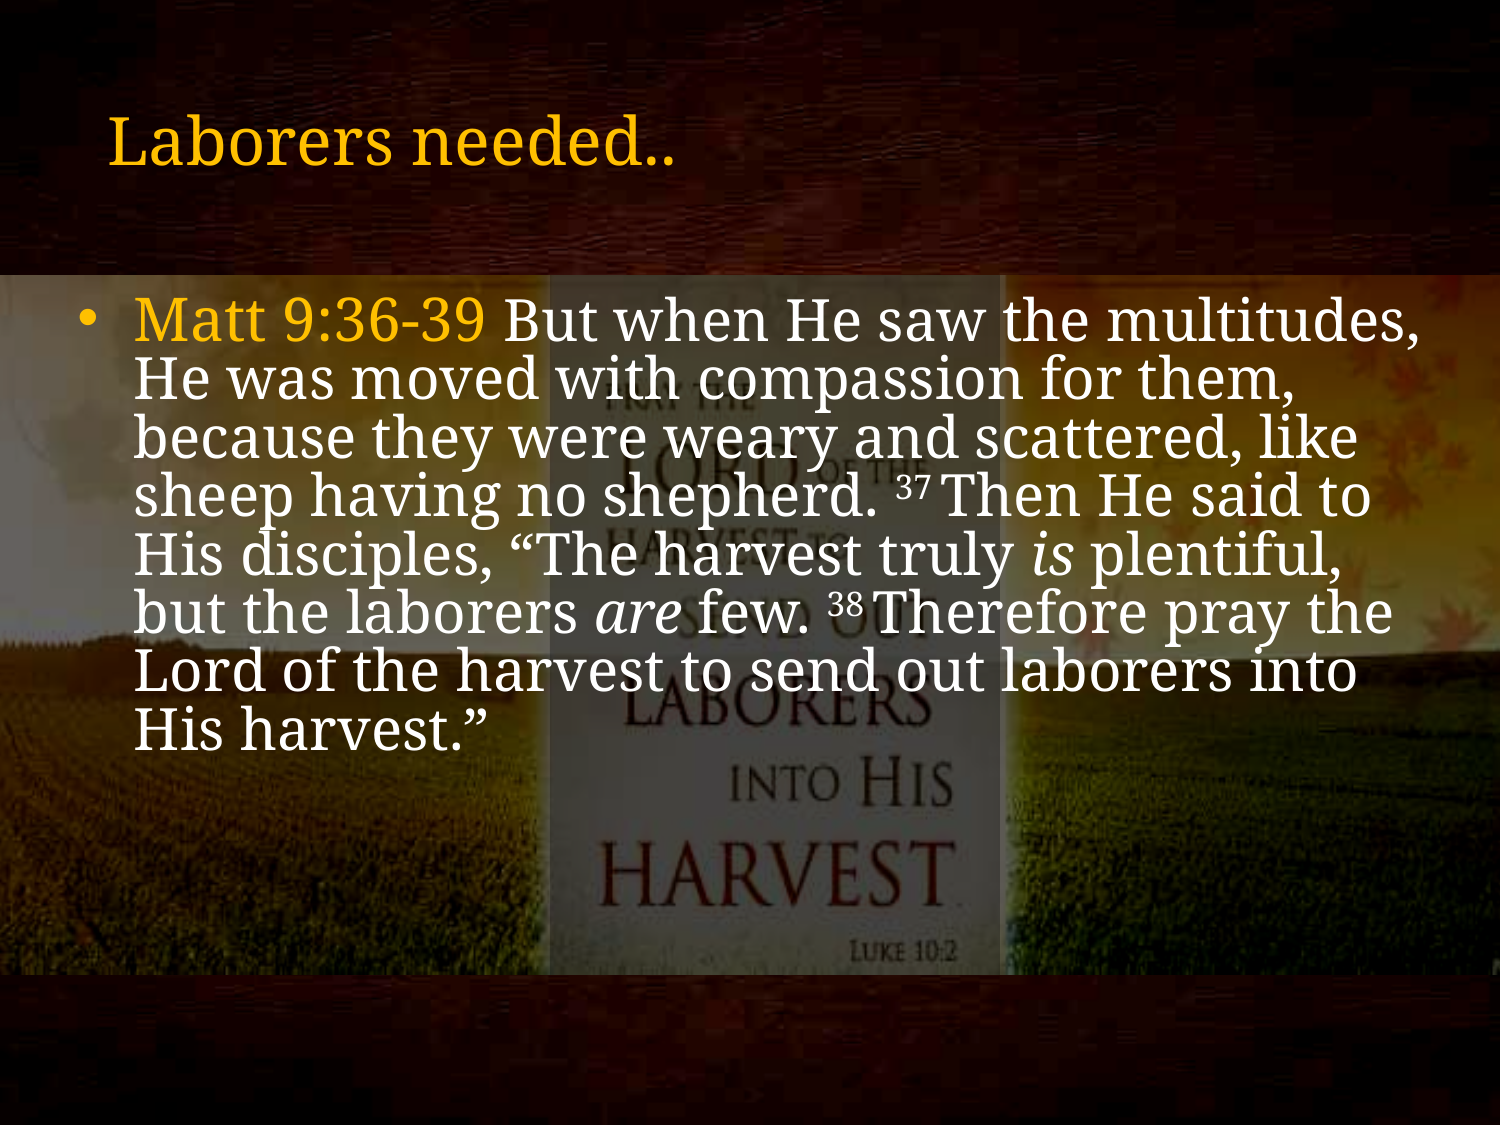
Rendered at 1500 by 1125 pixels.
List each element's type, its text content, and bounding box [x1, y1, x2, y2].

list Matt 9:36-39 But when He saw the multitudes, He was moved with compassion for them, because they were weary and scattered, like sheep having no shepherd. 37 Then He said to His disciples, “The harvest truly is plentiful, but the laborers are few. 38 Therefore pray the Lord of the harvest to send out laborers into His harvest.” [62, 287, 1450, 963]
picture [0, 0, 1500, 1125]
title Laborers needed.. [75, 45, 925, 233]
